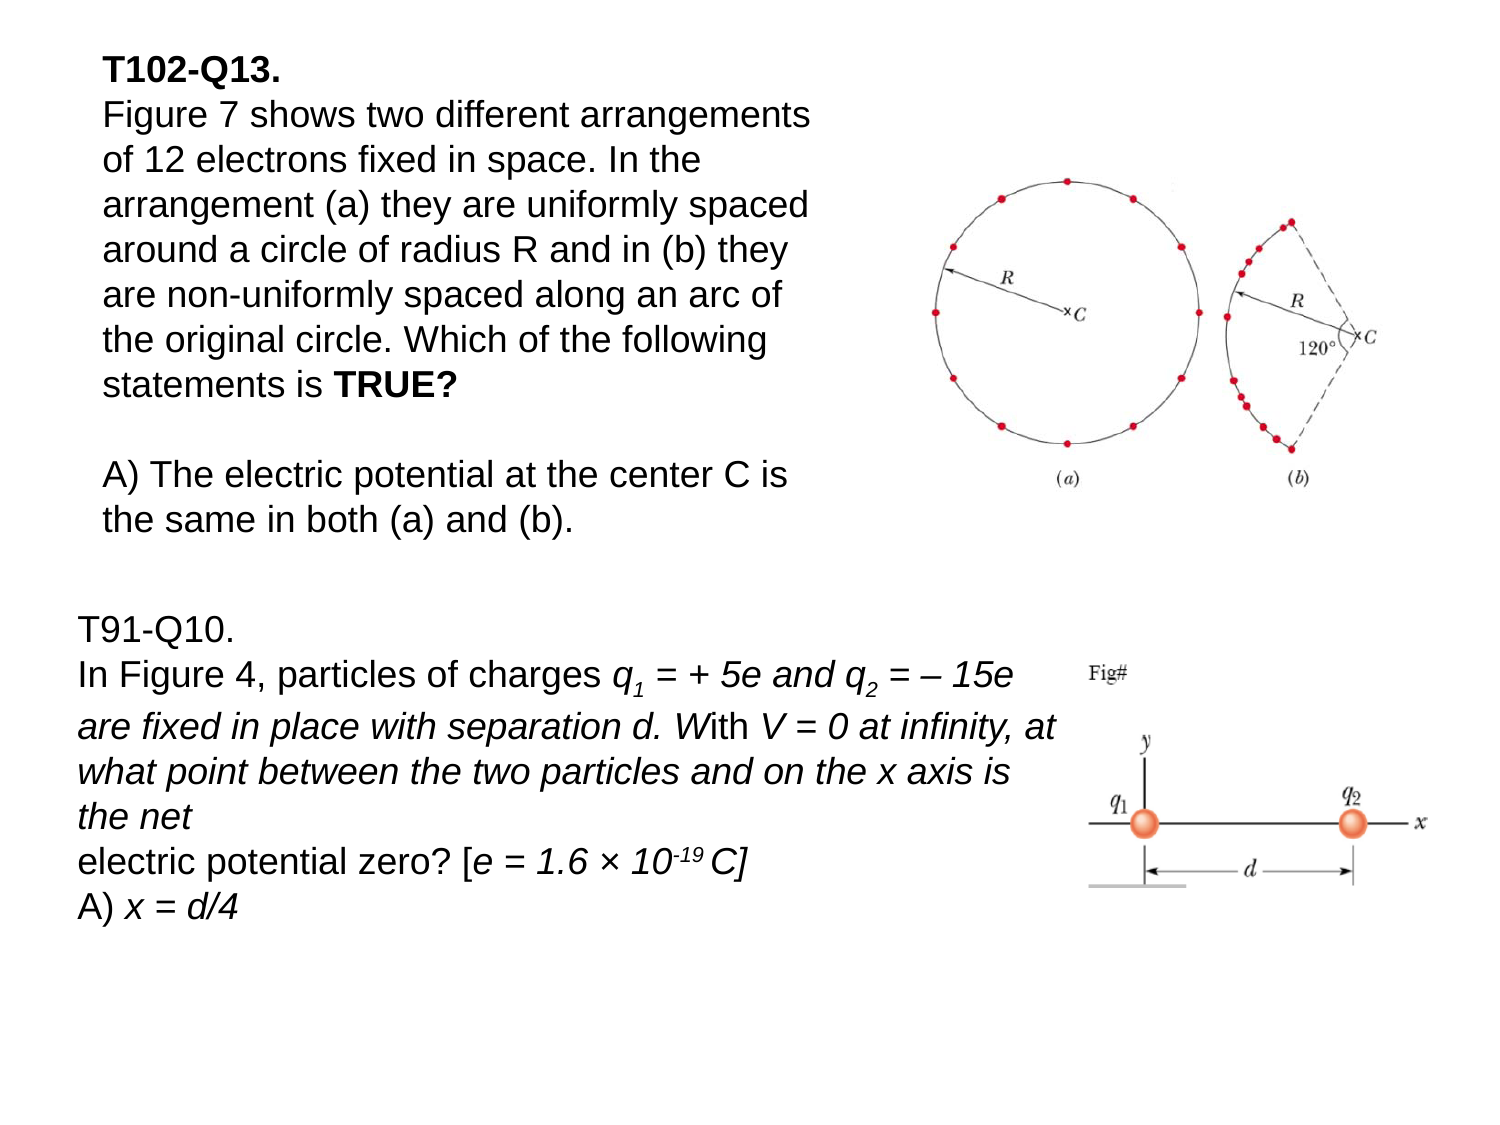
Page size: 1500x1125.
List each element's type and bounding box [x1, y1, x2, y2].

text_box [87, 37, 1452, 553]
text_box [62, 597, 1476, 932]
